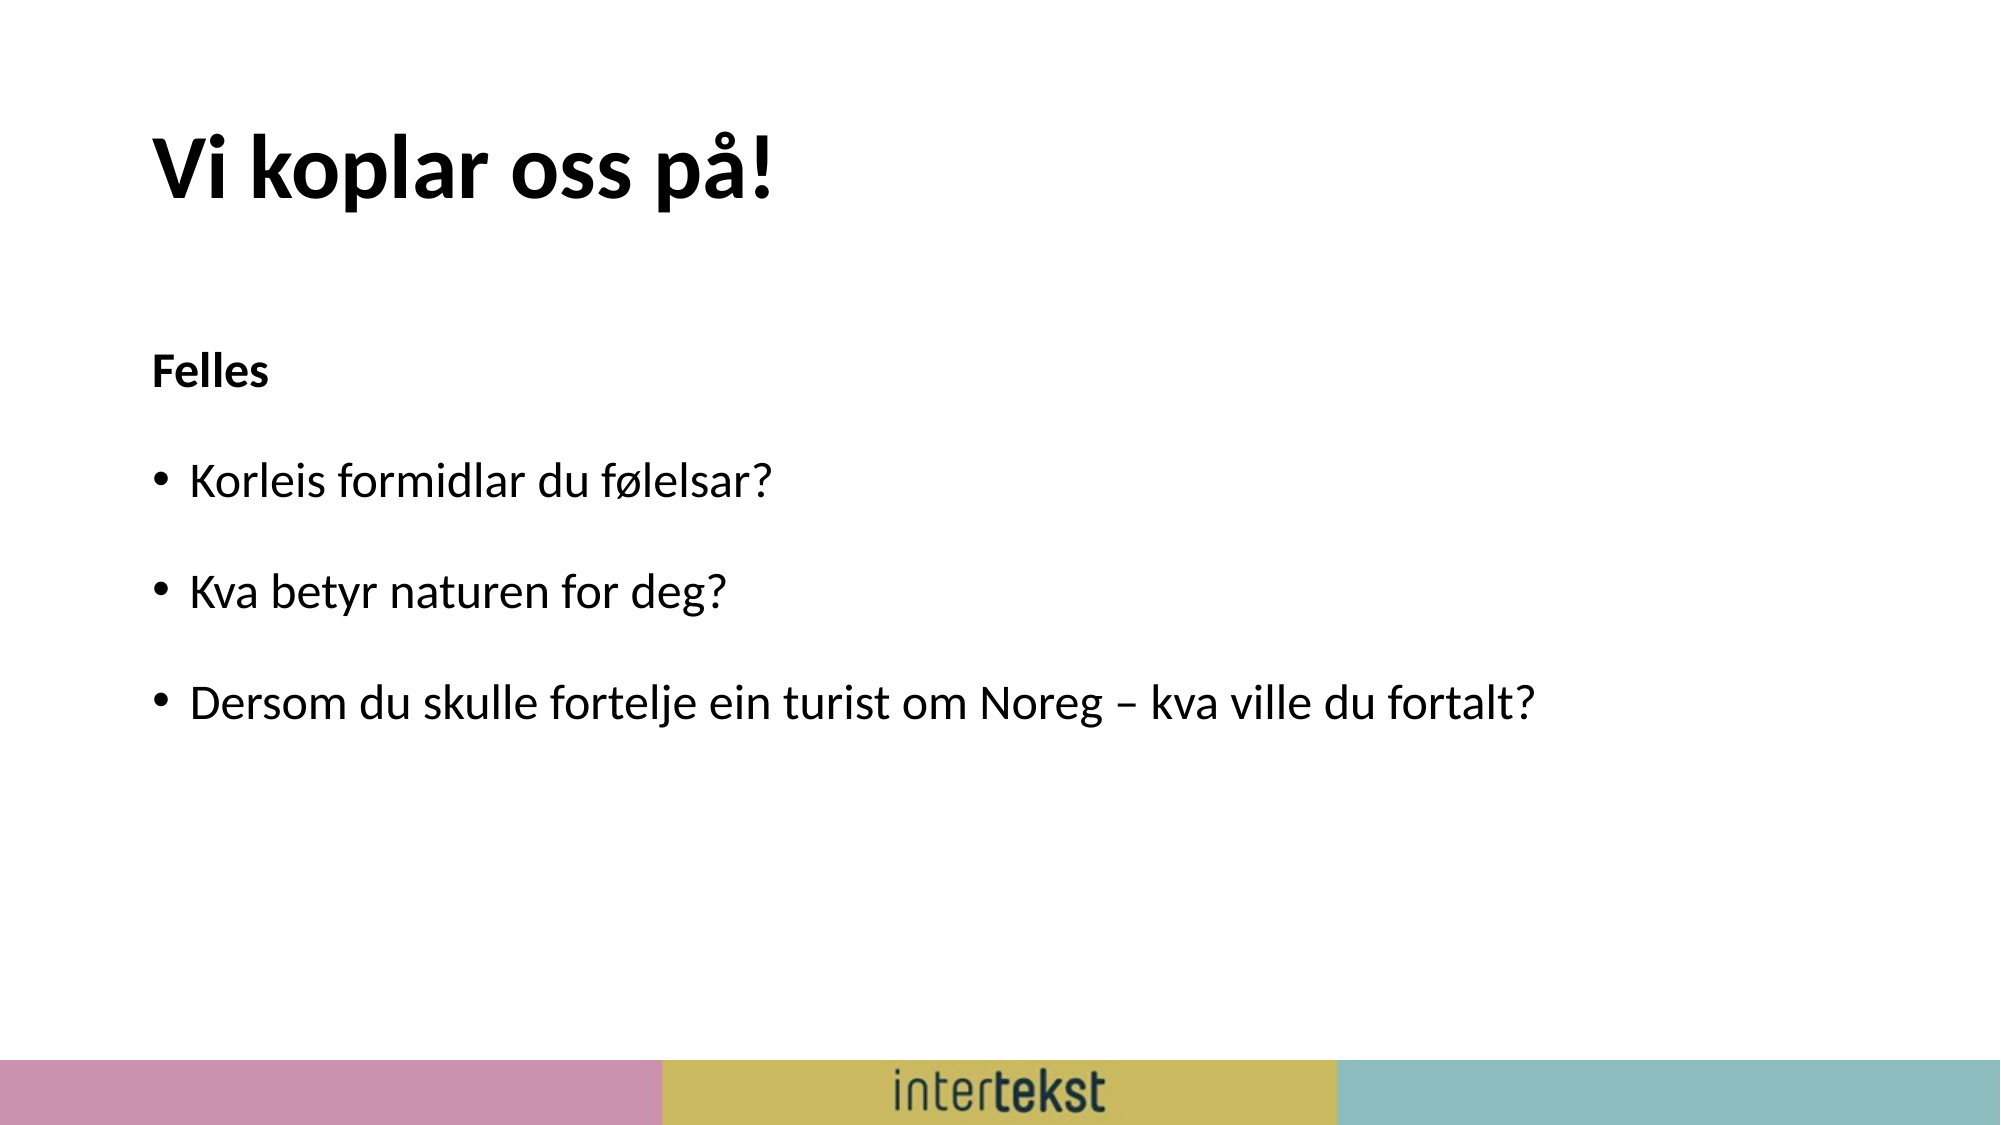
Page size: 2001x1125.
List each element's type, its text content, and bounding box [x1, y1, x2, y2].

list Felles Korleis formidlar du følelsar? Kva betyr naturen for deg? Dersom du skulle fortelje ein turist om Noreg – kva ville du fortalt? [137, 299, 1863, 1014]
picture [0, 1060, 2000, 1125]
title Vi koplar oss på! [137, 59, 1863, 278]
